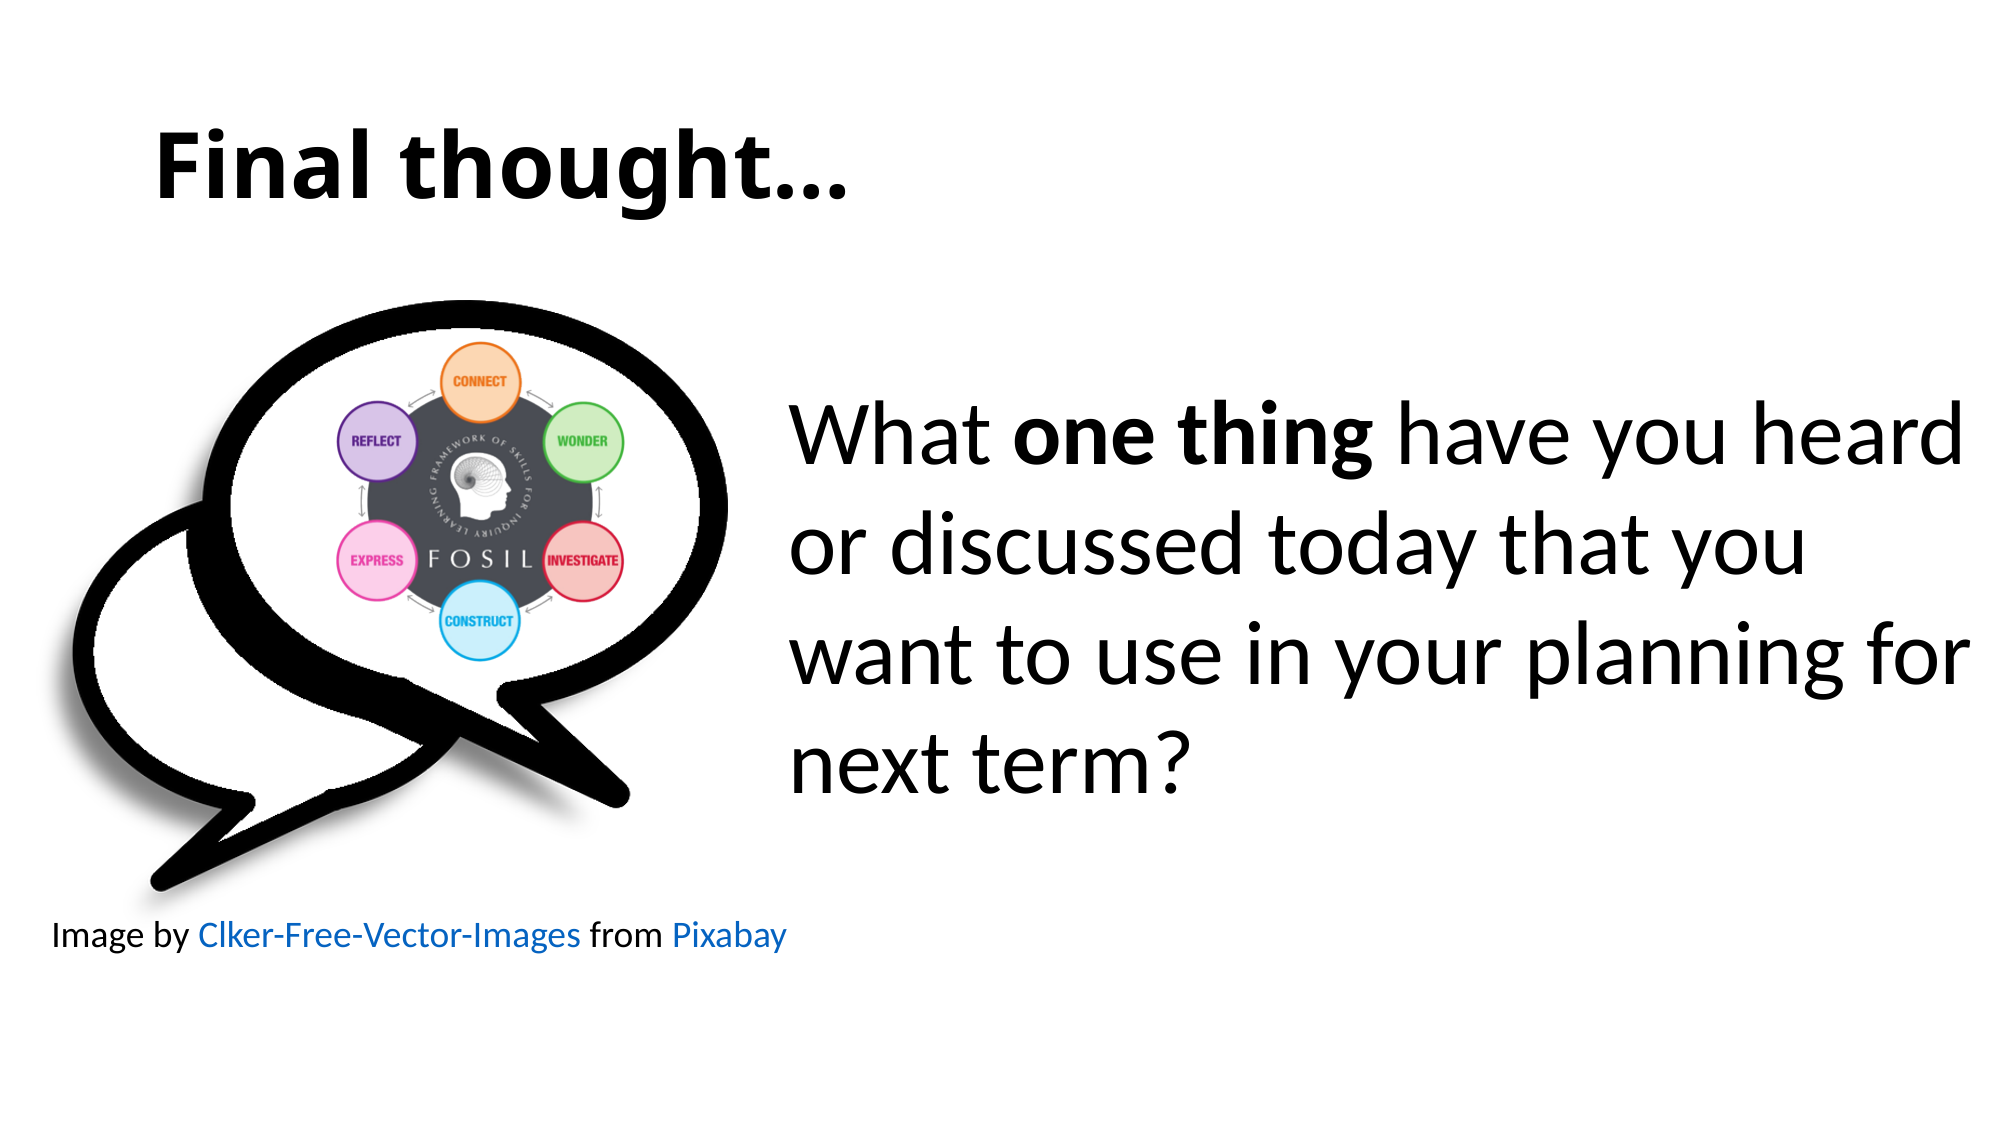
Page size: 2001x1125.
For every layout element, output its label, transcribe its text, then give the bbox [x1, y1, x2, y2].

text_box What one thing have you heard or discussed today that you want to use in your planning for next term? [773, 365, 2000, 820]
title Final thought… [137, 59, 1863, 278]
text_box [36, 300, 728, 934]
text_box Image by Clker-Free-Vector-Images from Pixabay [36, 903, 816, 963]
